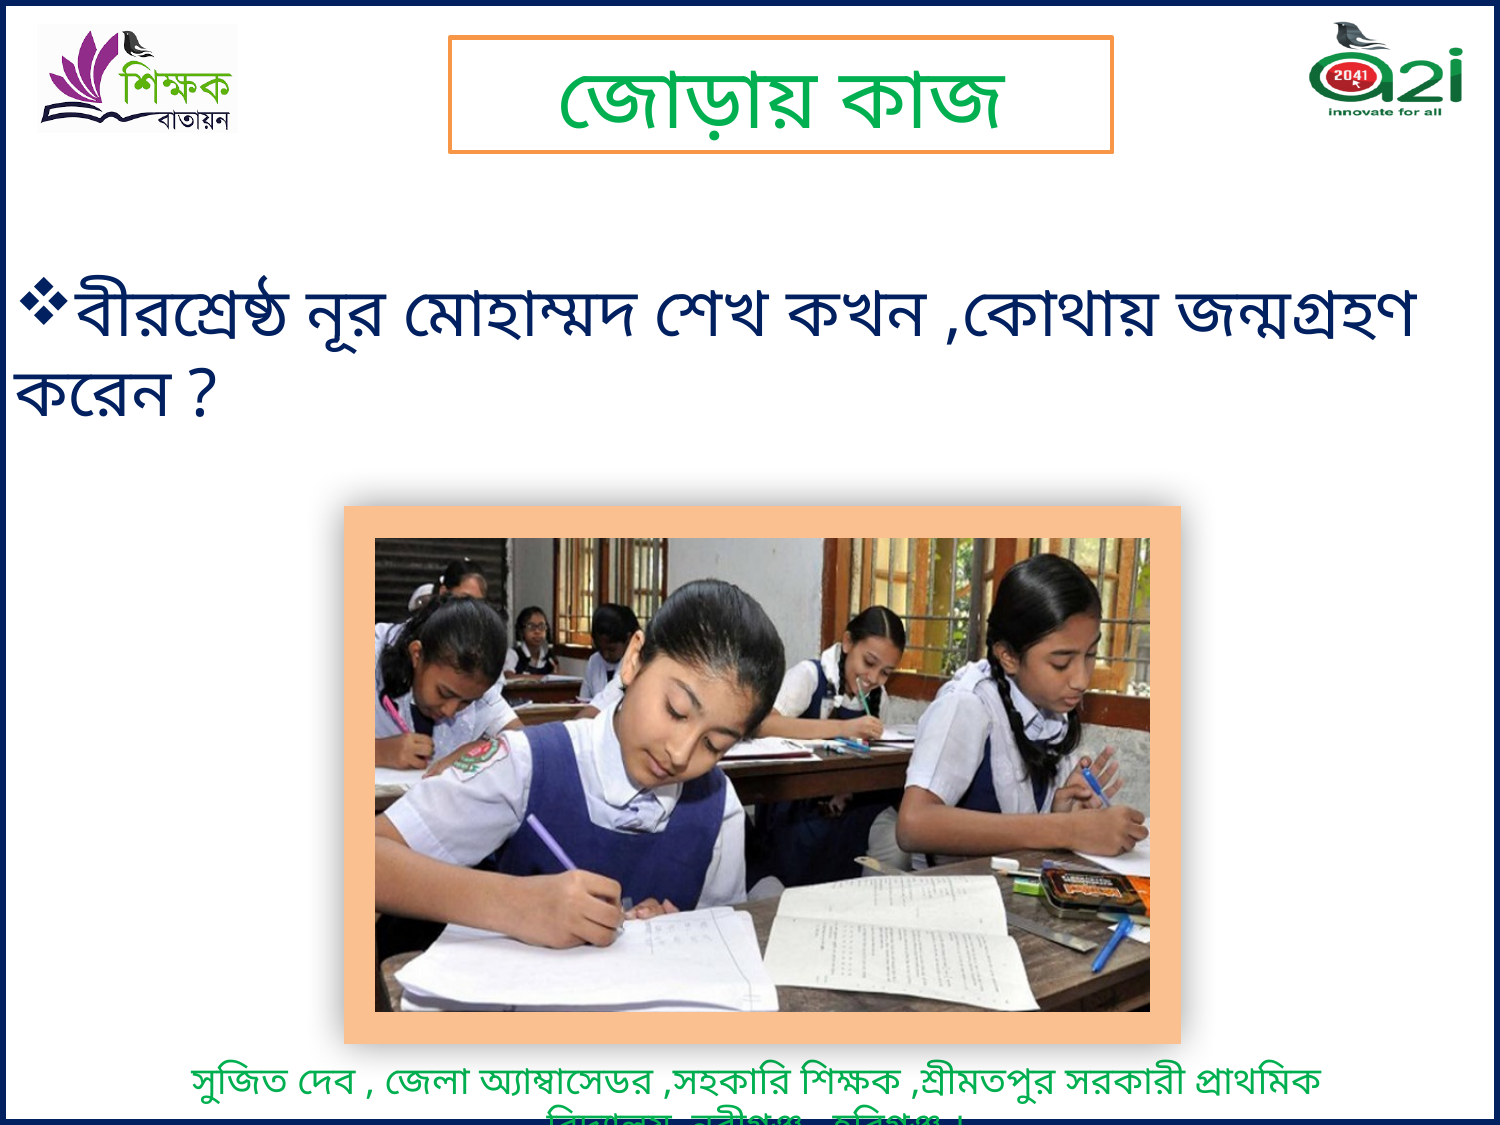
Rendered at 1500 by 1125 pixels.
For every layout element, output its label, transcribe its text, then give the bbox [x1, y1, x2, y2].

picture [37, 24, 238, 134]
text_box [0, 0, 1500, 262]
picture [374, 537, 1151, 1013]
text_box [0, 438, 1500, 1125]
text_box জোড়ায় কাজ [448, 35, 1114, 154]
text_box বীরশ্রেষ্ঠ নূর মোহাম্মদ শেখ কখন ,কোথায় জন্মগ্রহণ করেন ? [0, 262, 1500, 438]
text_box সুজিত দেব , জেলা অ্যাম্বাসেডর ,সহকারি শিক্ষক ,শ্রীমতপুর সরকারী প্রাথমিক বিদ্যালয় ,নবীগঞ্জ , হবিগঞ্জ । [37, 1049, 1475, 1125]
picture [1262, 0, 1500, 138]
